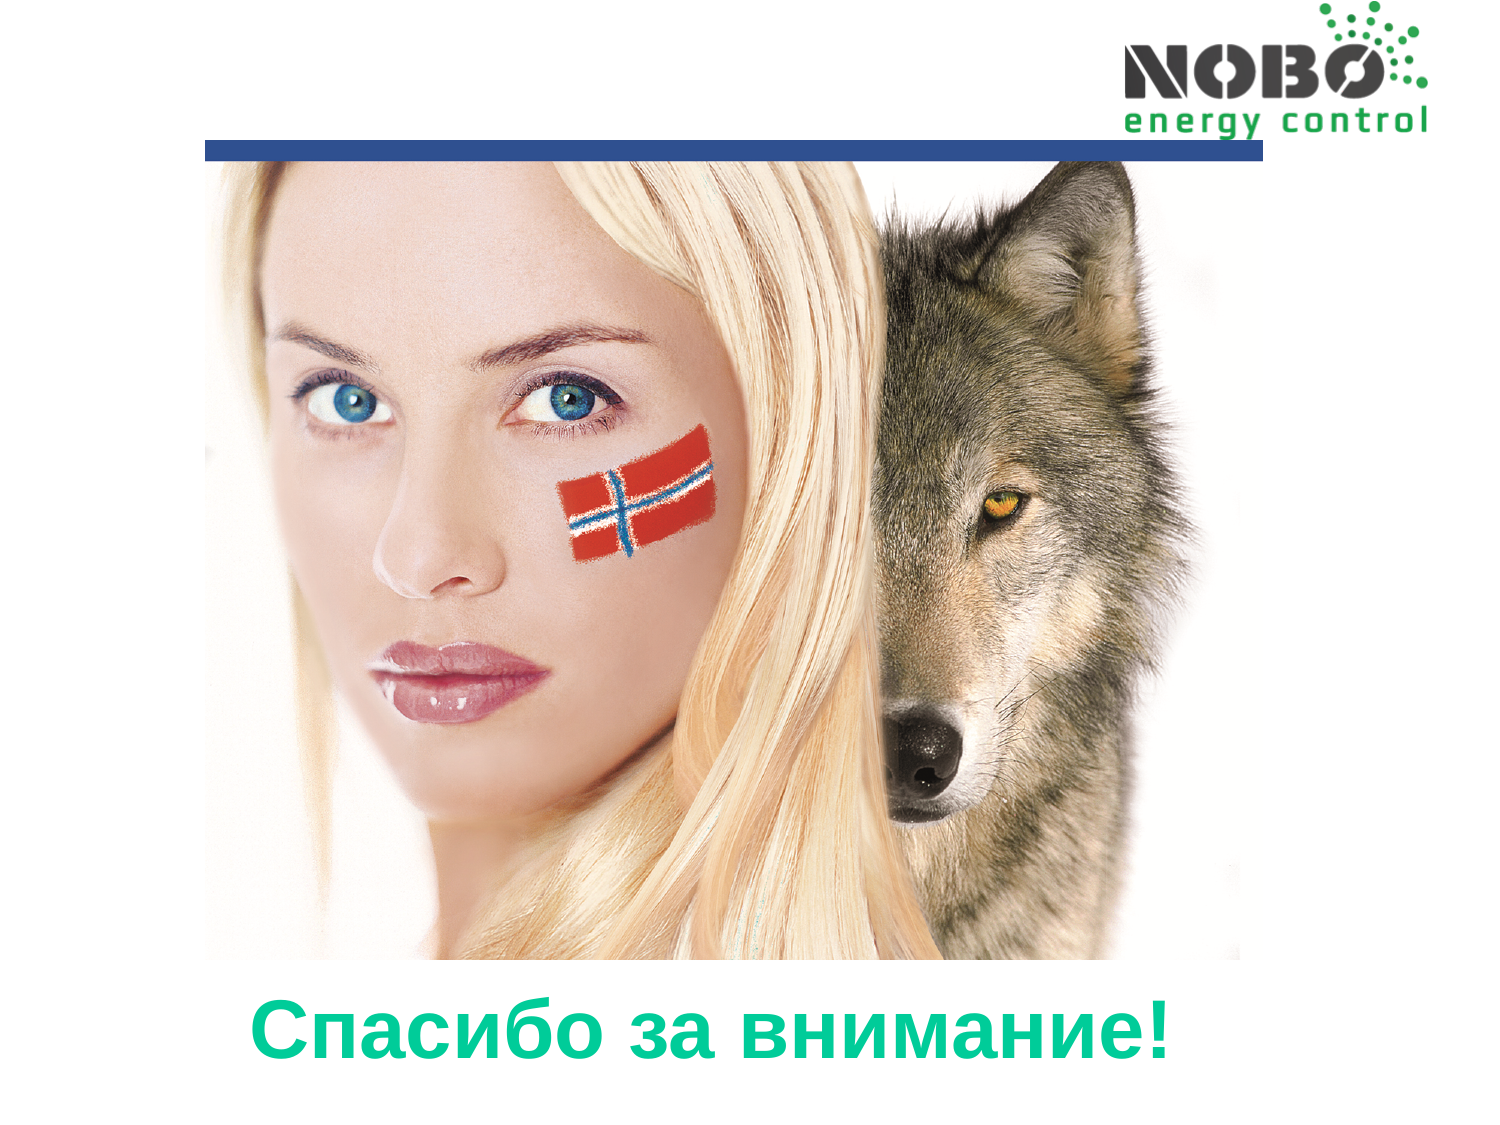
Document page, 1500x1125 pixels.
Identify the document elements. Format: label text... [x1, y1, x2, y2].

text_box Спасибо за внимание! [129, 967, 1294, 1083]
picture [205, 1, 1430, 961]
